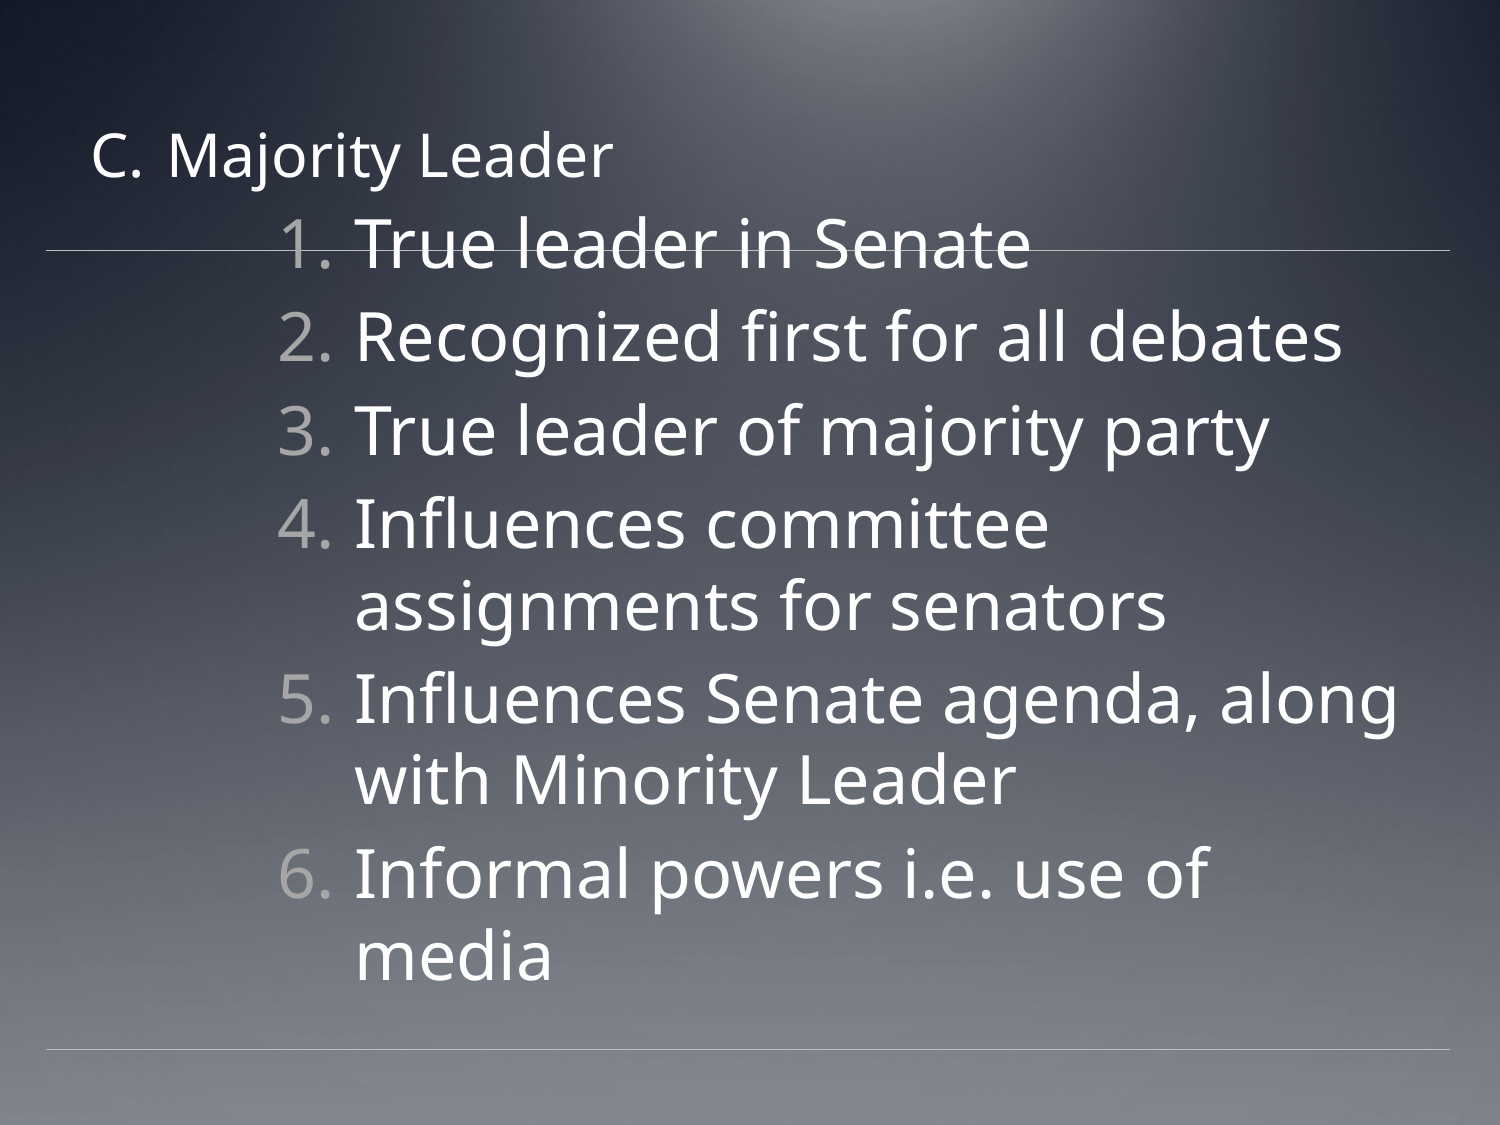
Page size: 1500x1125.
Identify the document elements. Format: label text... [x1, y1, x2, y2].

list Majority Leader True leader in Senate Recognized first for all debates True leader of majority party Influences committee assignments for senators Influences Senate agenda, along with Minority Leader Informal powers i.e. use of media [75, 108, 1425, 1005]
